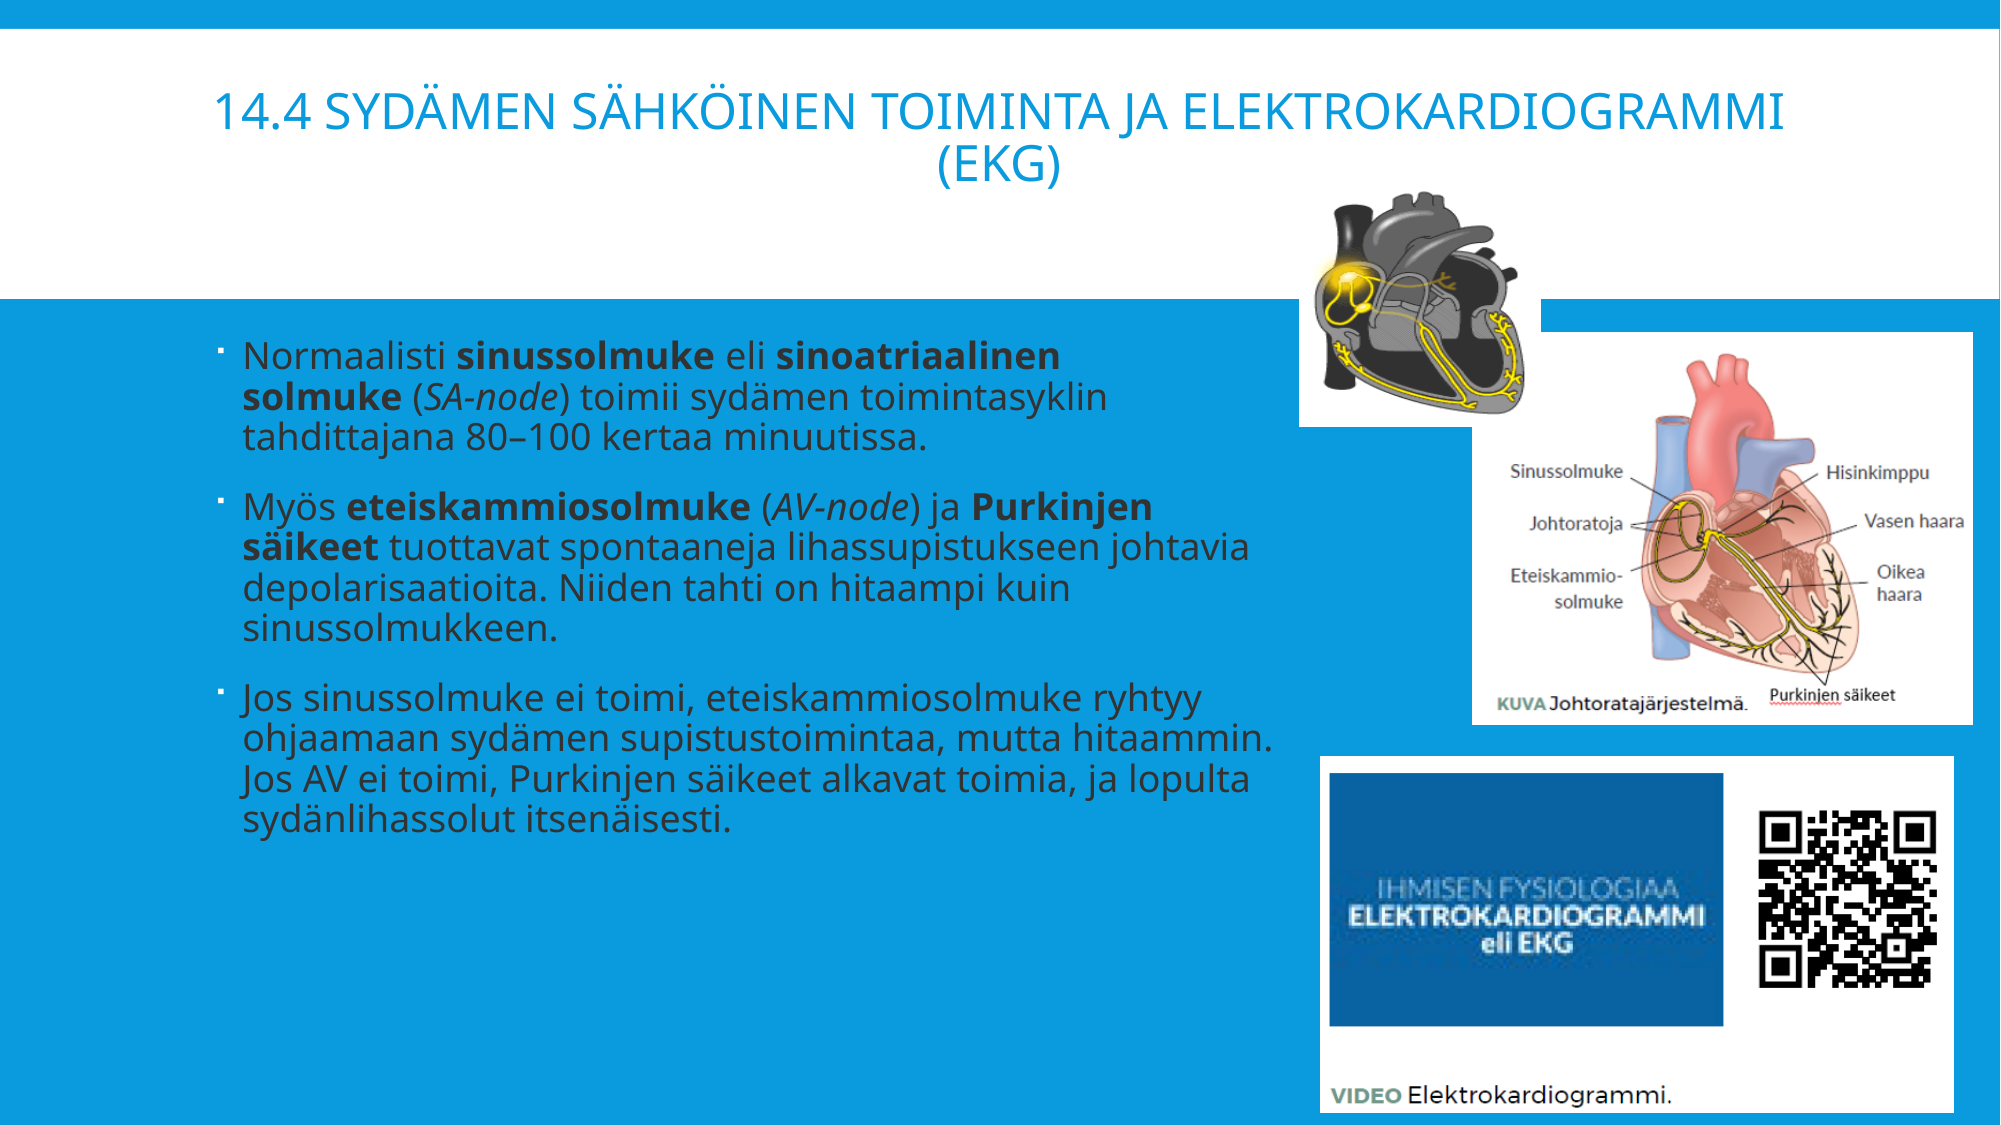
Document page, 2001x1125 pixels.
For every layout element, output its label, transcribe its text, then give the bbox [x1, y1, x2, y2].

title 14.4 Sydämen sähköinen toiminta ja elektrokardiogrammi (ekg) [197, 46, 1803, 295]
picture [1298, 179, 1972, 724]
picture [1321, 757, 1953, 1112]
list Normaalisti sinussolmuke eli sinoatriaalinen solmuke (SA-node) toimii sydämen toimintasyklin tahdittajana 80–100 kertaa minuutissa. Myös eteiskammiosolmuke (AV-node) ja Purkinjen säikeet tuottavat spontaaneja lihassupistukseen johtavia depolarisaatioita. Niiden tahti on hitaampi kuin sinussolmukkeen. Jos sinussolmuke ei toimi, eteiskammiosolmuke ryhtyy ohjaamaan sydämen supistustoimintaa, mutta hitaammin. Jos AV ei toimi, Purkinjen säikeet alkavat toimia, ja lopulta sydänlihassolut itsenäisesti. [197, 329, 1299, 1020]
